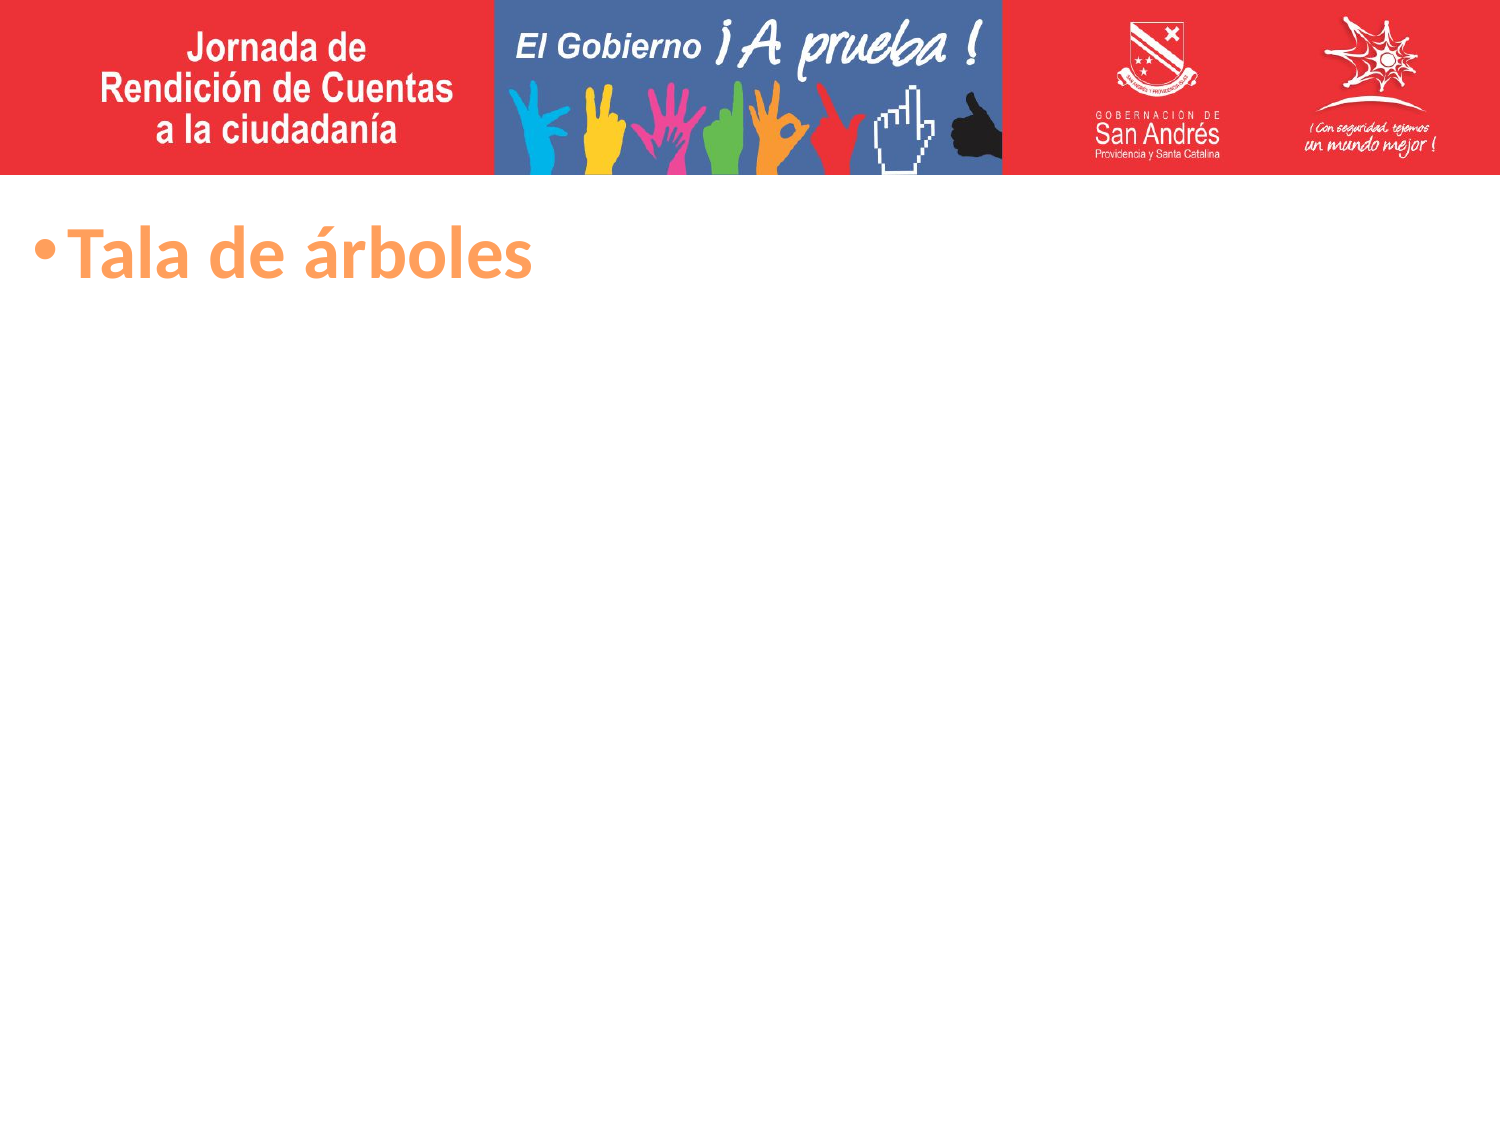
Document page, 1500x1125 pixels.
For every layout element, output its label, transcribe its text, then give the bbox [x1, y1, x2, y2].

picture [0, 0, 1500, 175]
text_box Tala de árboles [17, 196, 1459, 301]
